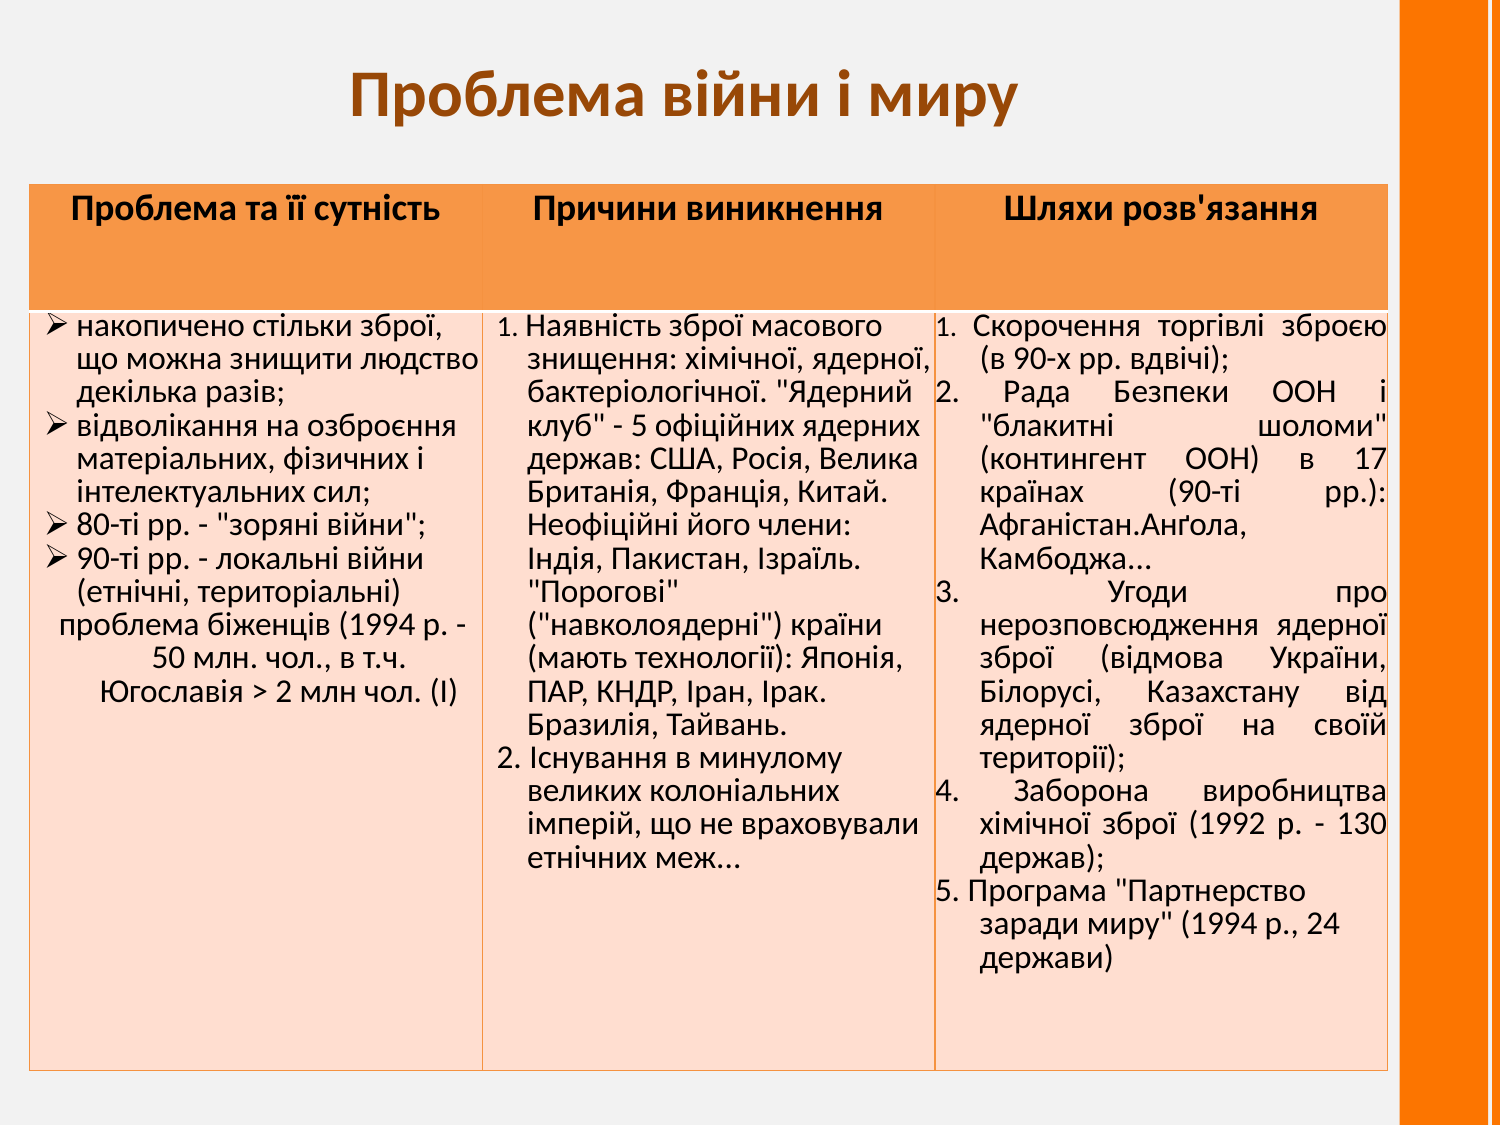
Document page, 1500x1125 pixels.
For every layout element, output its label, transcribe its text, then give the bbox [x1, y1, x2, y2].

table_header Причини виникнення [483, 185, 934, 310]
table_cell накопичено стільки зброї, що можна знищити людство декілька разів; відволікання на озброєння матеріальних, фізичних і інтелектуальних сил; 80-ті рр. - "зоряні війни"; 90-ті рр. - локальні війни (етнічні, територіальні) проблема біженців (1994 р. - 50 млн. чол., в т.ч. Югославія > 2 млн чол. (І) [30, 313, 482, 1070]
table_header Проблема та її сутність [30, 185, 482, 310]
table_cell 1. Наявність зброї масового знищення: хімічної, ядерної, бактеріологічної. "Ядерний клуб" - 5 офіційних ядерних держав: США, Росія, Велика Британія, Франція, Китай. Неофіційні його члени: Індія, Пакистан, Ізраїль. "Порогові" ("навколоядерні") країни (мають технології): Японія, ПАР, КНДР, Іран, Ірак. Бразилія, Тайвань. 2. Існування в минулому великих колоніальних імперій, що не враховували етнічних меж... [483, 313, 934, 1070]
table_header Шляхи розв'язання [936, 185, 1387, 310]
table_cell 1. Скорочення торгівлі зброєю (в 90-х рр. вдвічі); 2. Рада Безпеки ООН і "блакитні шоломи" (контингент ООН) в 17 країнах (90-ті рр.): Афганістан.Анґола, Камбоджа... 3. Угоди про нерозповсюдження ядерної зброї (відмова України, Білорусі, Казахстану від ядерної зброї на своїй території); 4. Заборона виробництва хімічної зброї (1992 р. - 130 держав); 5. Програма "Партнерство заради миру" (1994 р., 24 держави) [936, 313, 1387, 1070]
text_box Проблема війни і миру [194, 42, 1176, 138]
